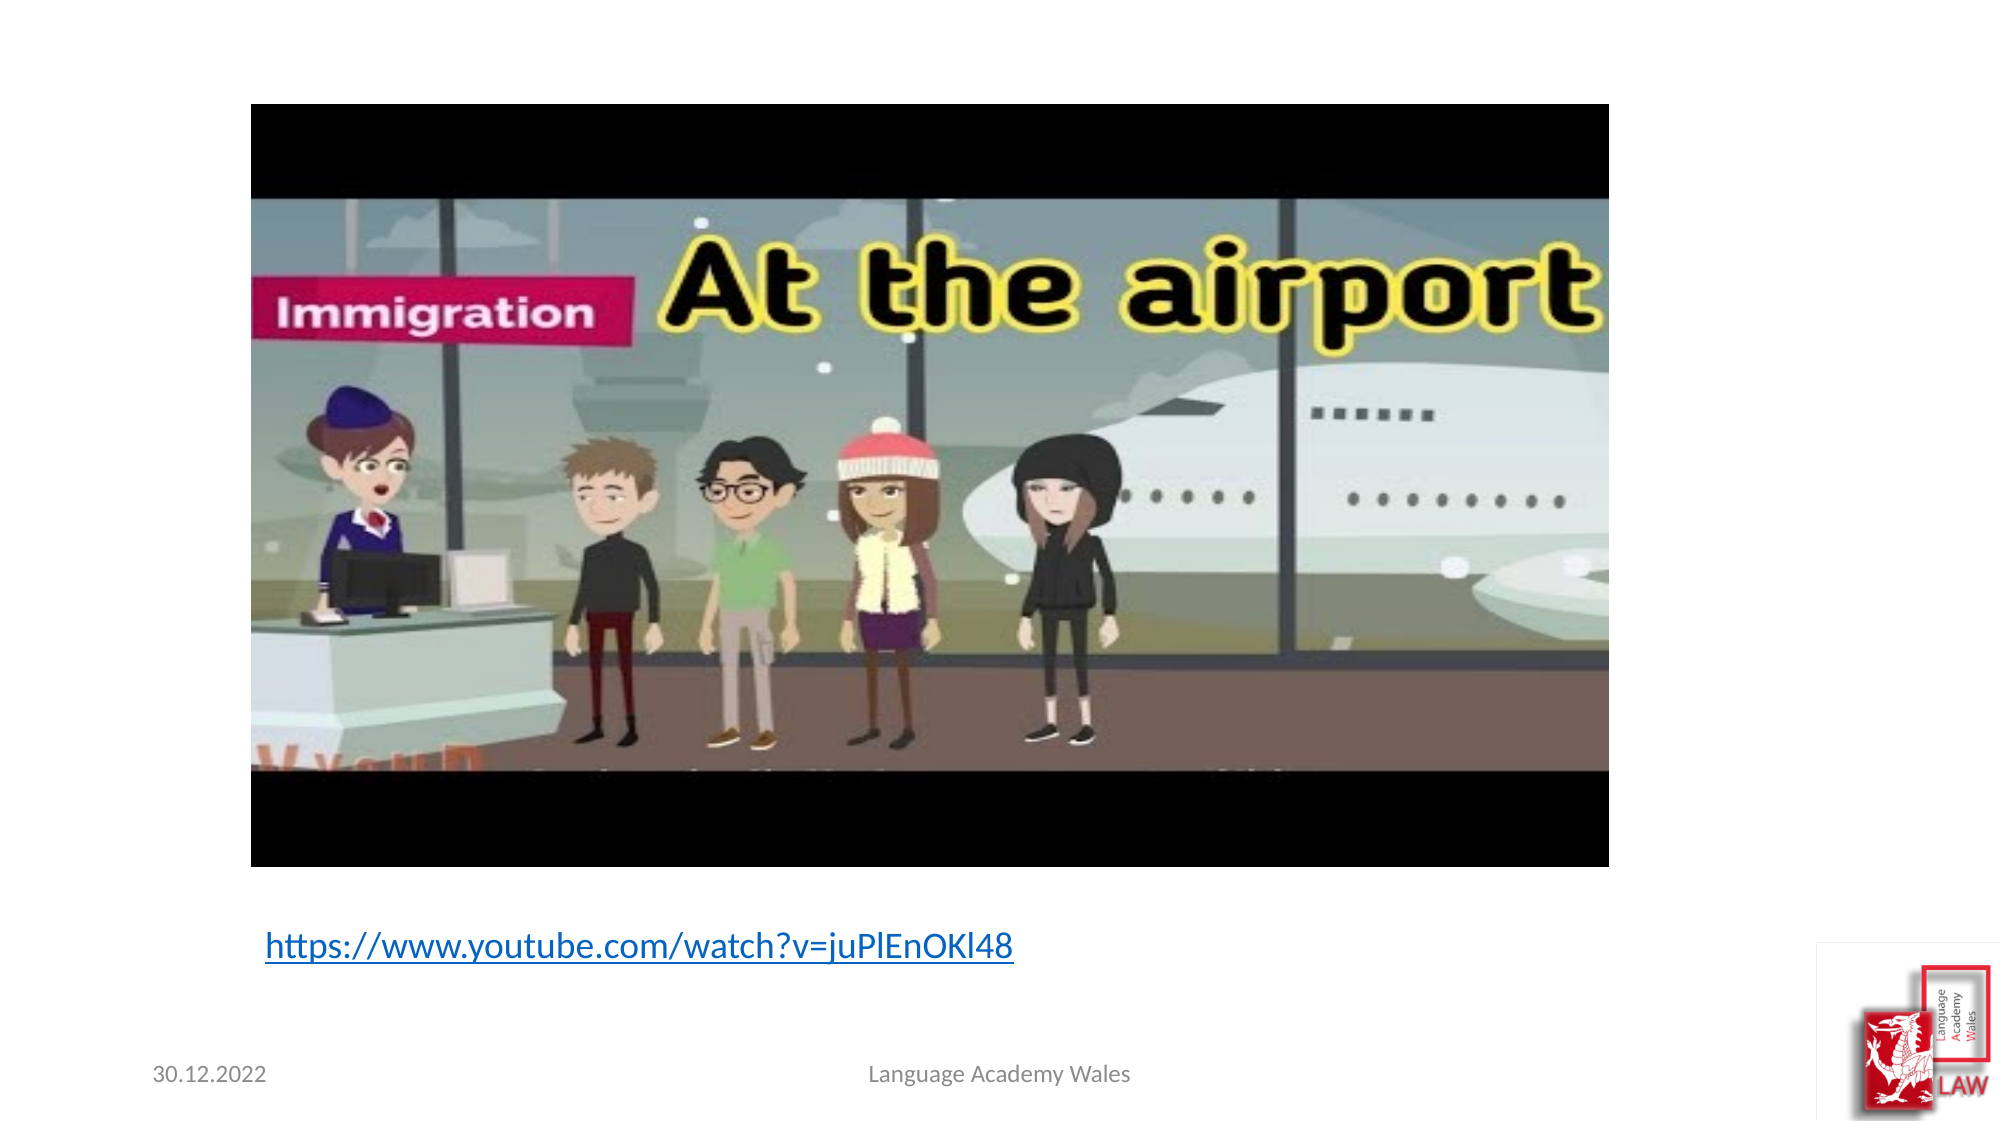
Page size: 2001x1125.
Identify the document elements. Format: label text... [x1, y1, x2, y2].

text_box https://www.youtube.com/watch?v=juPlEnOKl48 [250, 913, 1193, 974]
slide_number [137, 1042, 588, 1103]
footer Language Academy Wales [662, 1042, 1338, 1103]
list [250, 103, 1609, 868]
picture [1788, 914, 2000, 1121]
